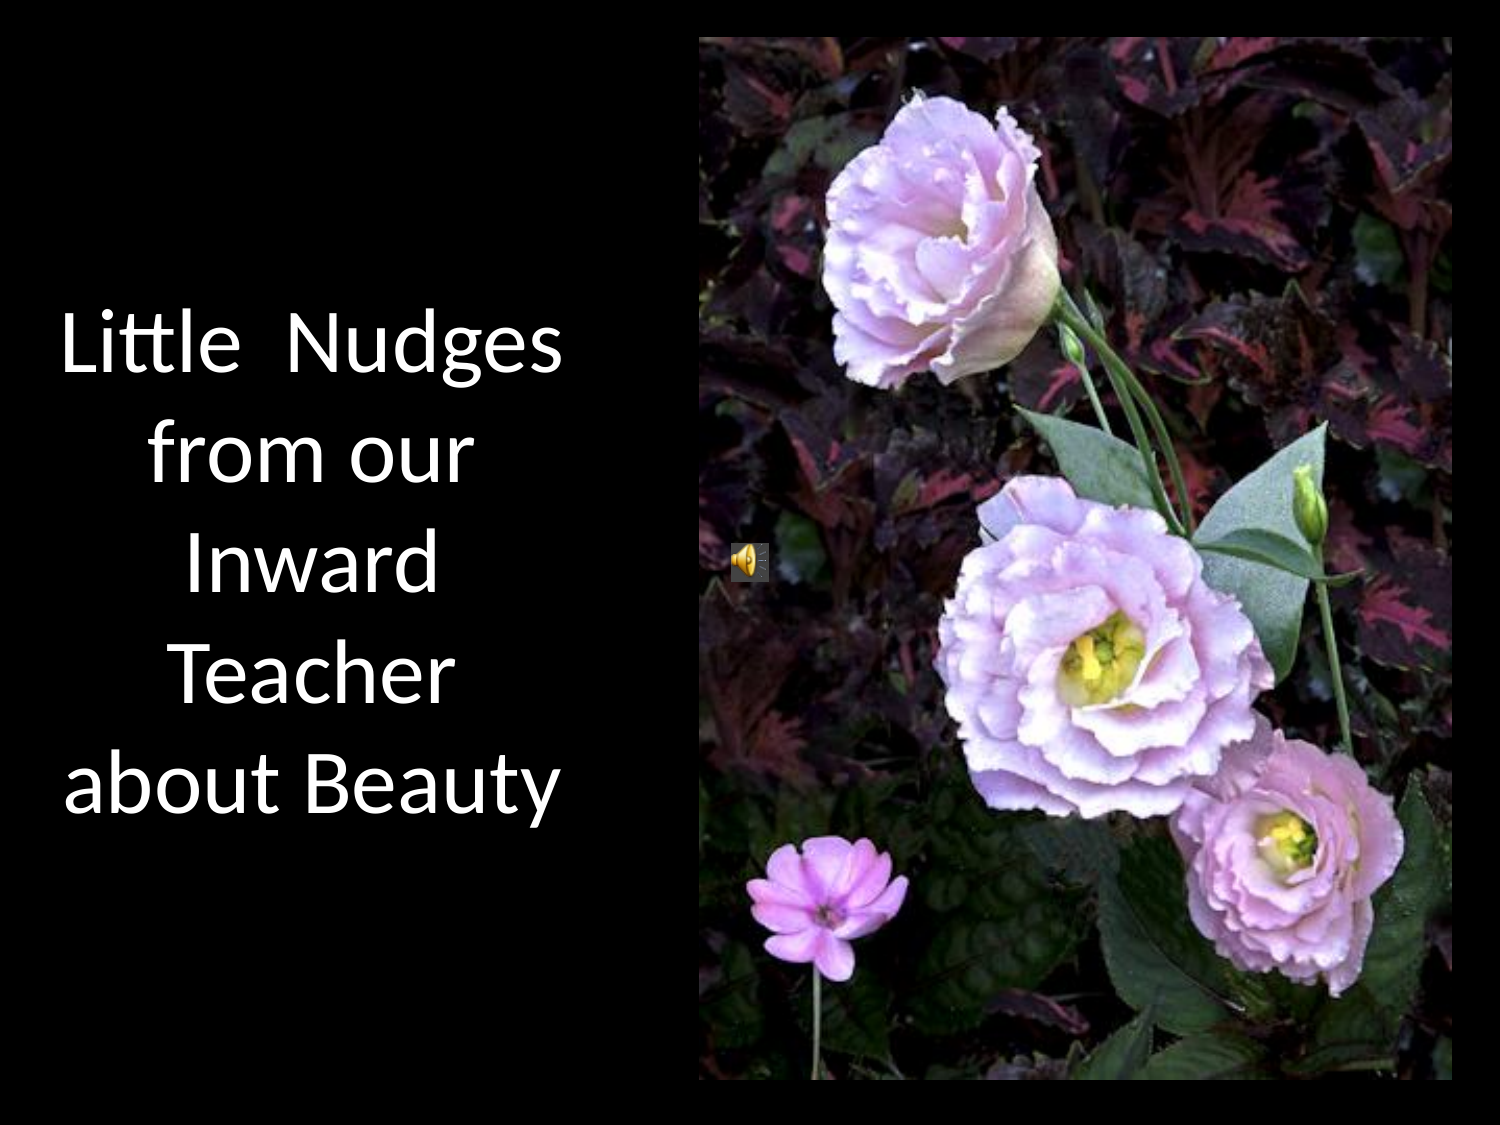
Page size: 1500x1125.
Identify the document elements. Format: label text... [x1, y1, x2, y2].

title Little Nudges from our Inward Teacher about Beauty [37, 50, 588, 1063]
picture [699, 37, 1453, 1080]
